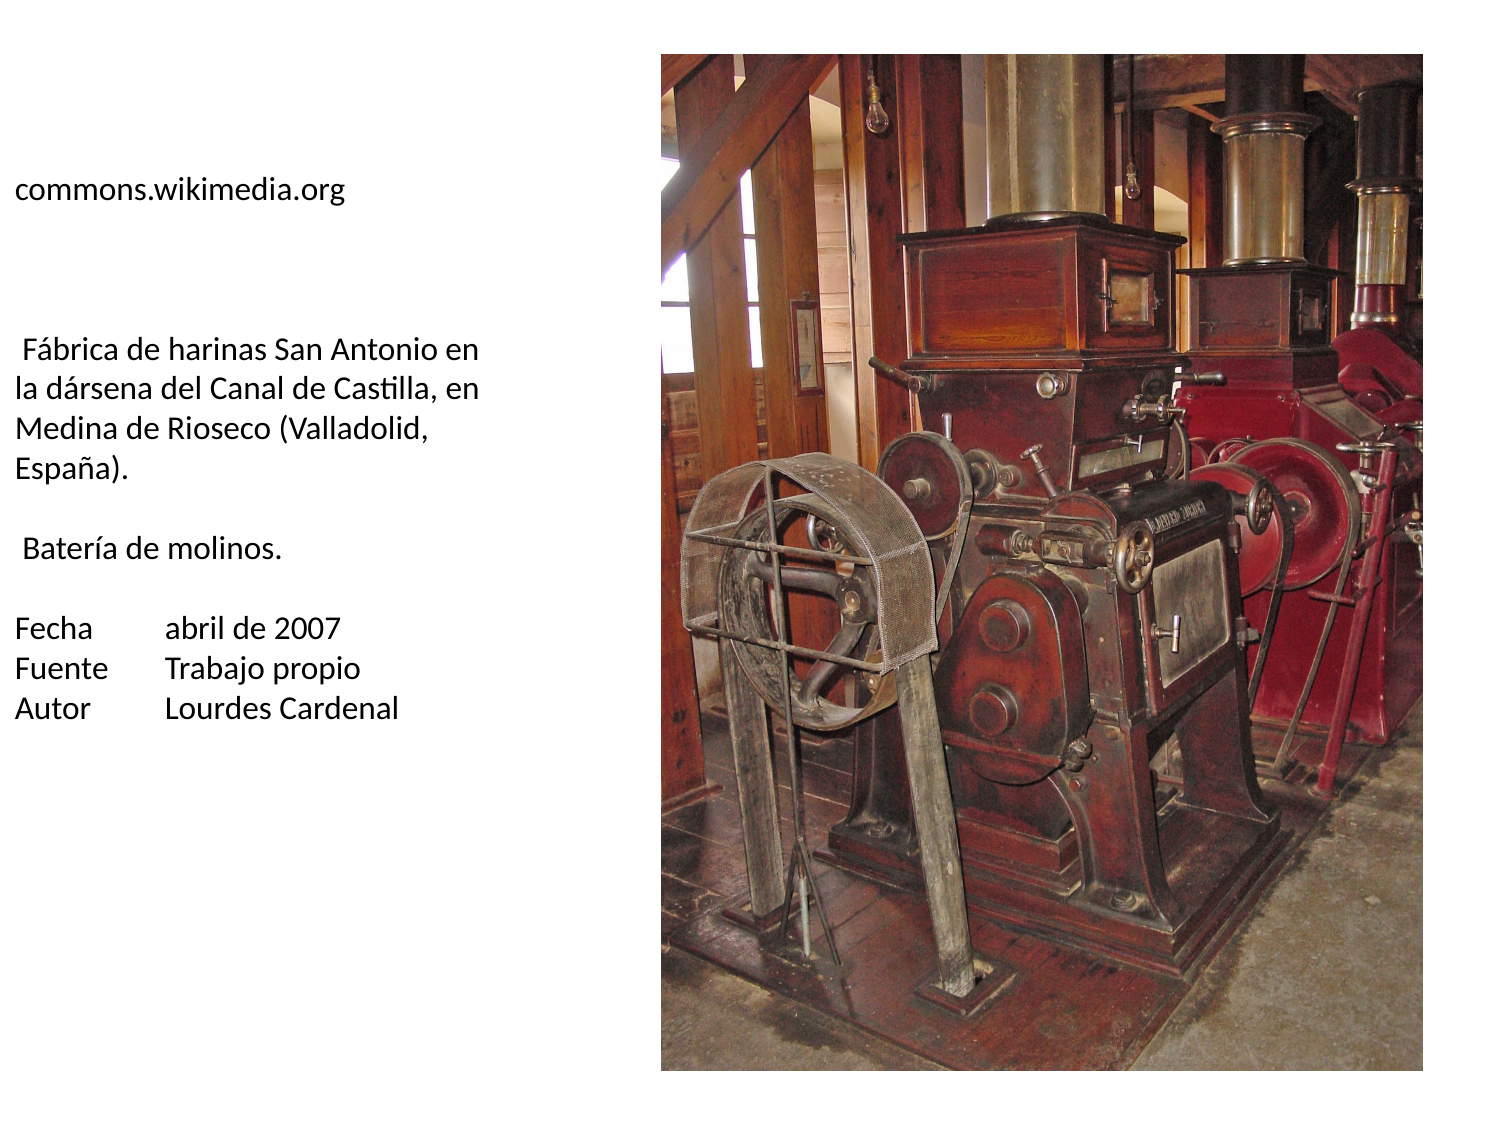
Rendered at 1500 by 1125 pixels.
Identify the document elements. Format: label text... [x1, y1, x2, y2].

text_box commons.wikimedia.org Fábrica de harinas San Antonio en la dársena del Canal de Castilla, en Medina de Rioseco (Valladolid, España). Batería de molinos. Fecha abril de 2007 Fuente Trabajo propio Autor Lourdes Cardenal [0, 0, 502, 734]
picture [661, 54, 1424, 1071]
